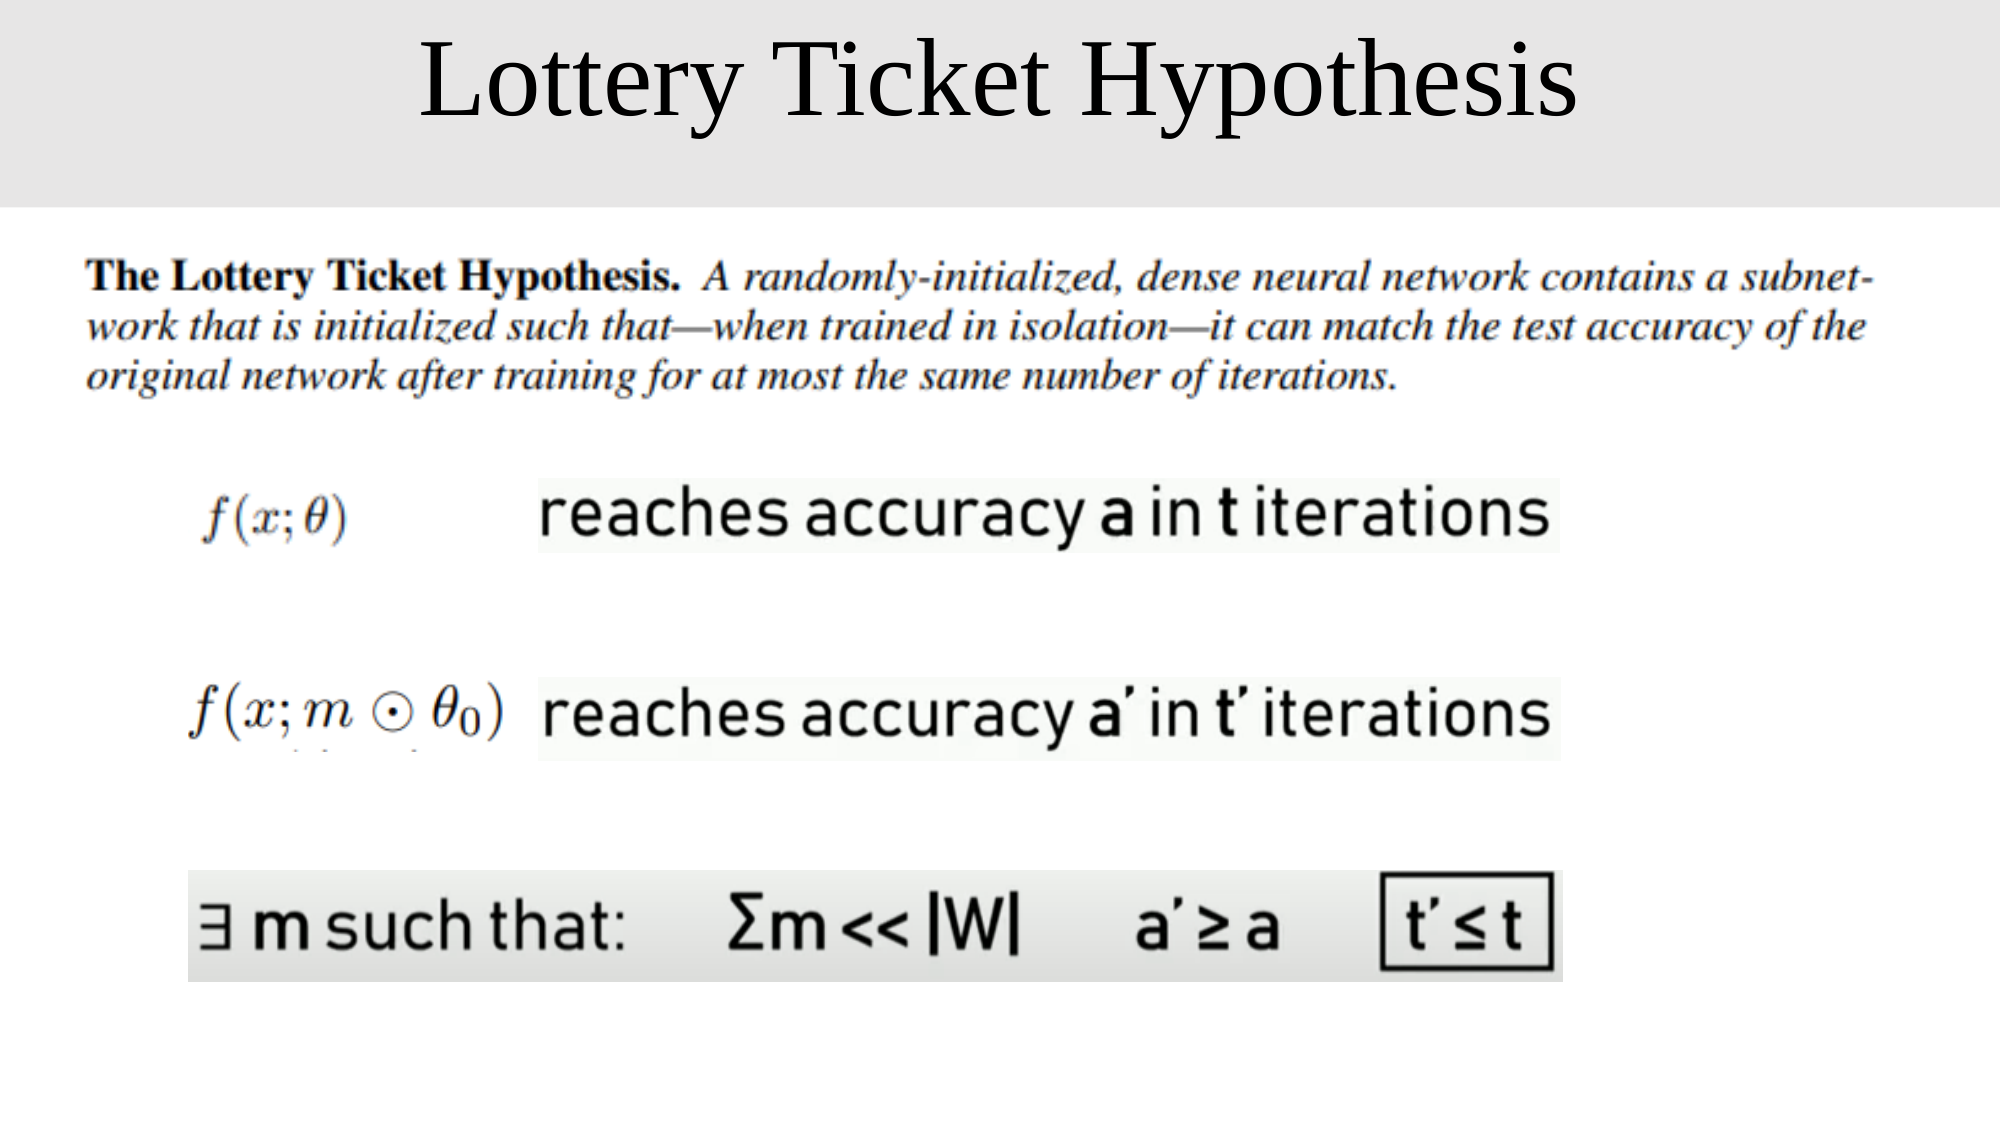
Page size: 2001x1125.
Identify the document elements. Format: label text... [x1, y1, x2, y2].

picture [188, 478, 356, 553]
picture [188, 677, 507, 752]
title Lottery Ticket Hypothesis [0, 0, 2000, 208]
picture [83, 239, 1880, 407]
picture [188, 870, 1563, 982]
text_box [537, 491, 1001, 584]
picture [538, 478, 1560, 553]
picture [538, 677, 1561, 761]
